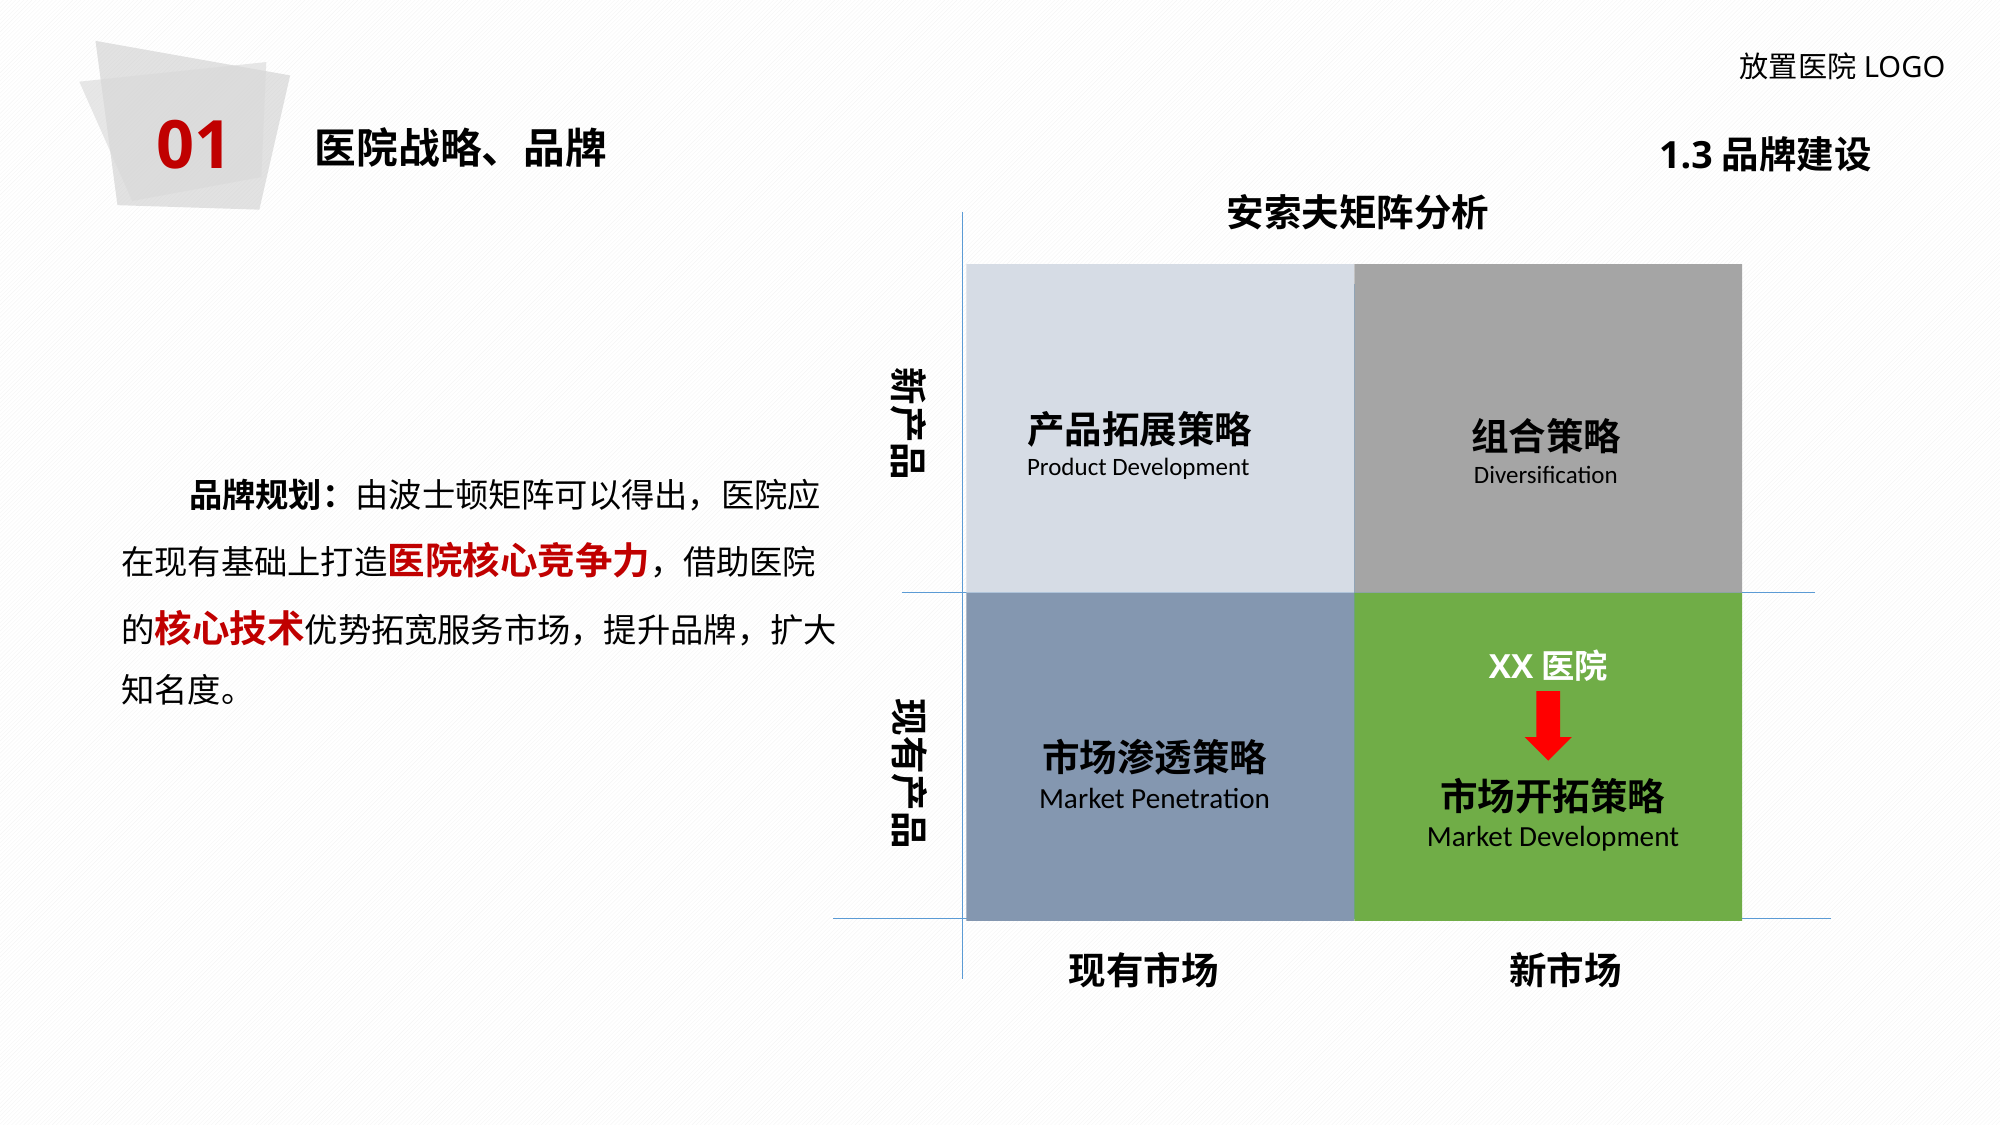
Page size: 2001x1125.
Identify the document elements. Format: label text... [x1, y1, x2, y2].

text_box 现有市场 [1054, 980, 1255, 1000]
text_box 放置医院LOGO [1725, 40, 2000, 91]
text_box 品牌规划：由波士顿矩阵可以得出，医院应在现有基础上打造医院核心竞争力，借助医院的核心技术优势拓宽服务市场，提升品牌，扩大知名度。 [106, 447, 832, 717]
text_box 安索夫矩阵分析 [1212, 181, 1505, 211]
text_box 1.3品牌建设 [1644, 101, 1887, 184]
text_box 医院战略、品牌 [299, 89, 622, 180]
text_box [832, 211, 1831, 980]
text_box 新市场 [1494, 980, 1696, 1000]
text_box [88, 40, 291, 210]
